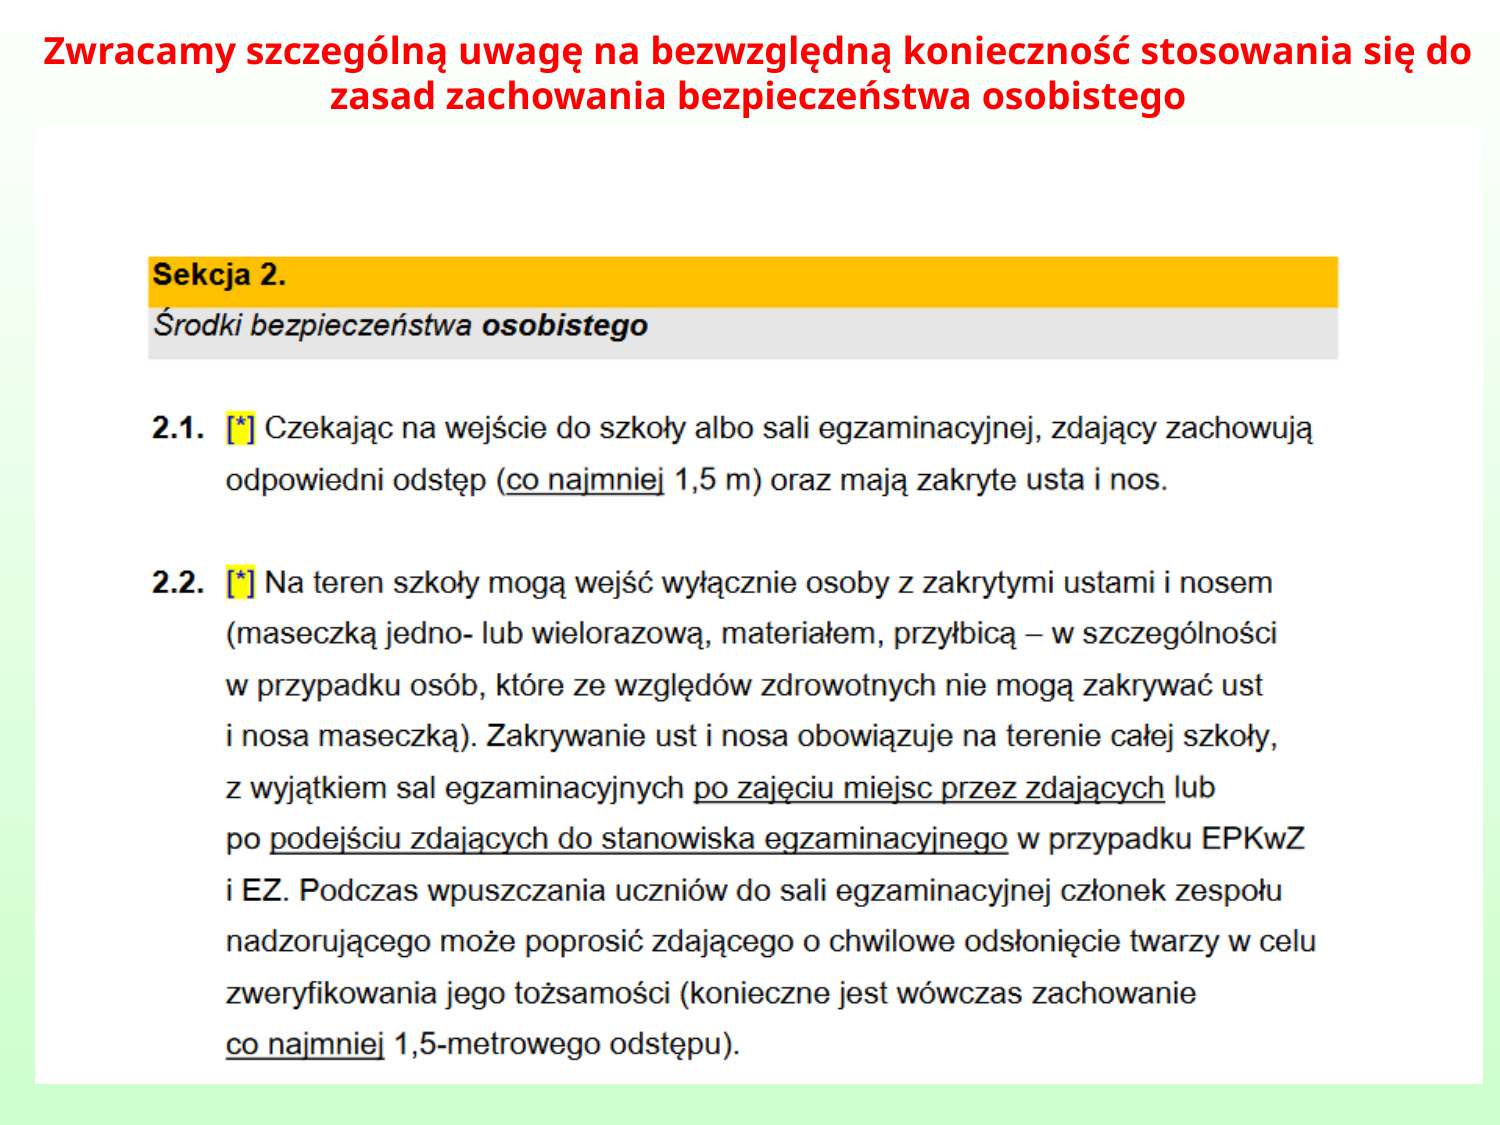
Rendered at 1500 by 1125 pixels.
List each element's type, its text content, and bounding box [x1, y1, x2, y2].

picture [35, 123, 1483, 1084]
text_box Zwracamy szczególną uwagę na bezwzględną konieczność stosowania się do zasad zachowania bezpieczeństwa osobistego [17, 19, 1500, 125]
